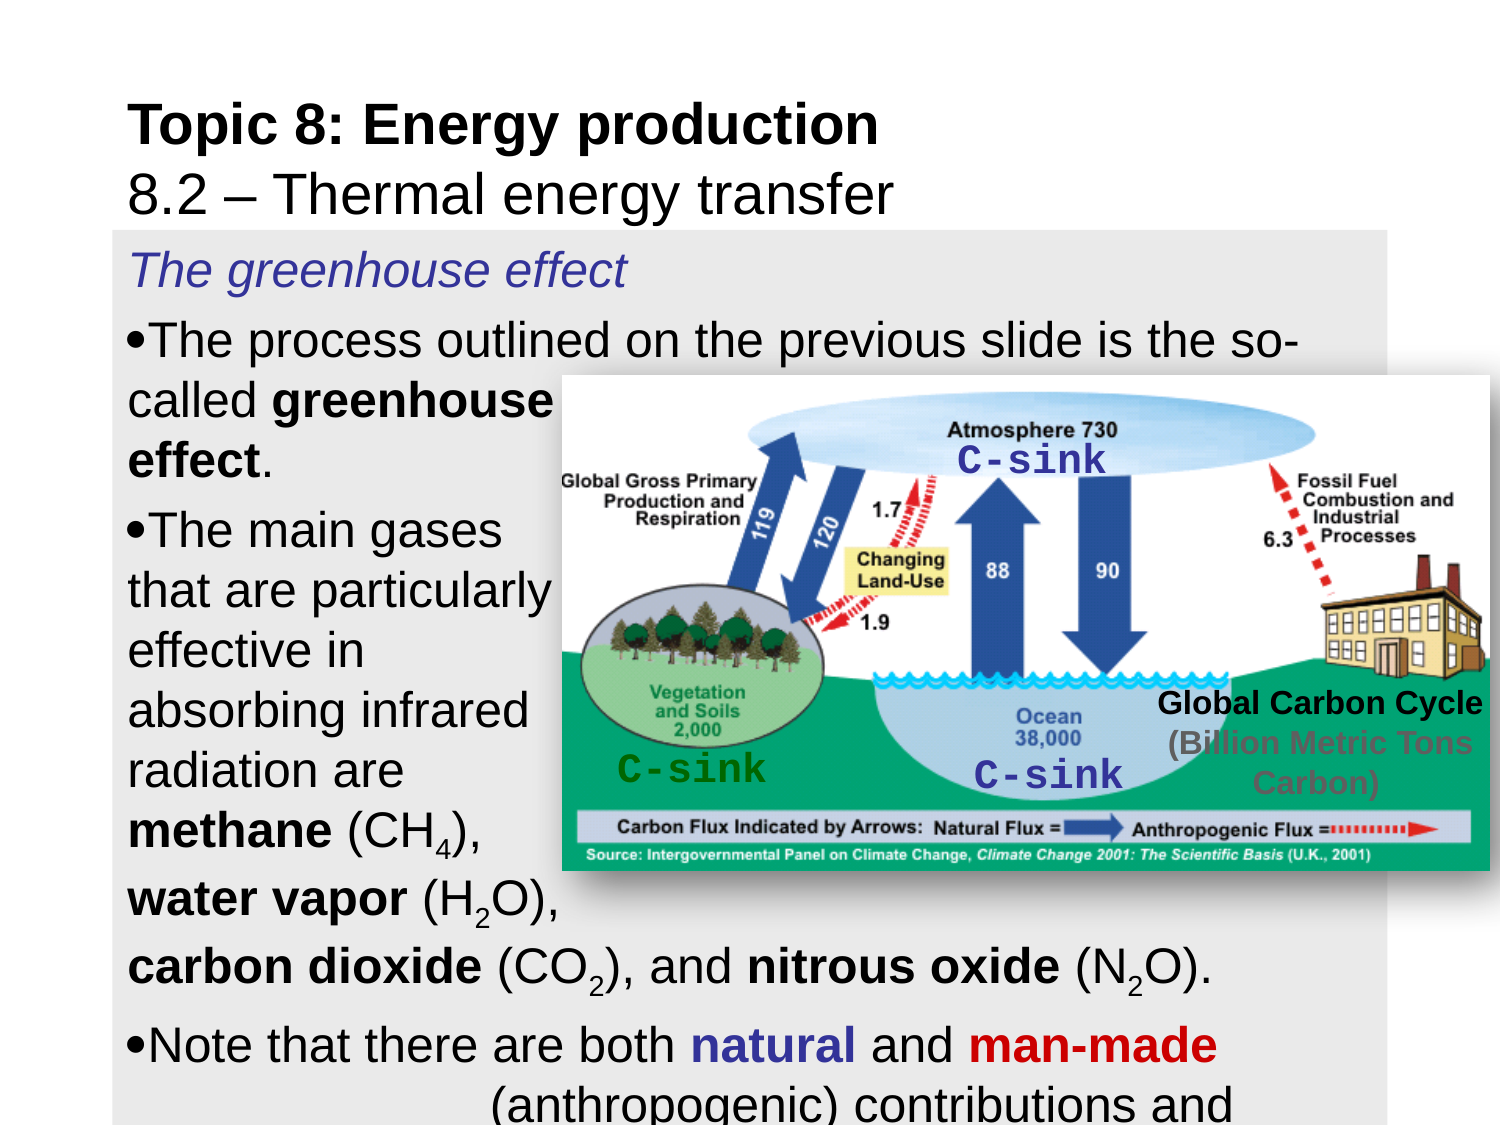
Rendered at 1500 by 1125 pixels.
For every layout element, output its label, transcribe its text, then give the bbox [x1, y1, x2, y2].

text_box The greenhouse effect The process outlined on the previous slide is the so-called greenhouse effect. The main gases that are particularly effective in absorbing infrared radiation are methane (CH4), water vapor (H2O), carbon dioxide (CO2), and nitrous oxide (N2O). Note that there are both natural and man-made (anthropogenic) contributions and changes (flux). [112, 229, 1388, 1125]
title Topic 8: Energy production 8.2 – Thermal energy transfer [112, 87, 1388, 225]
picture [562, 375, 1490, 872]
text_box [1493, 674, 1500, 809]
